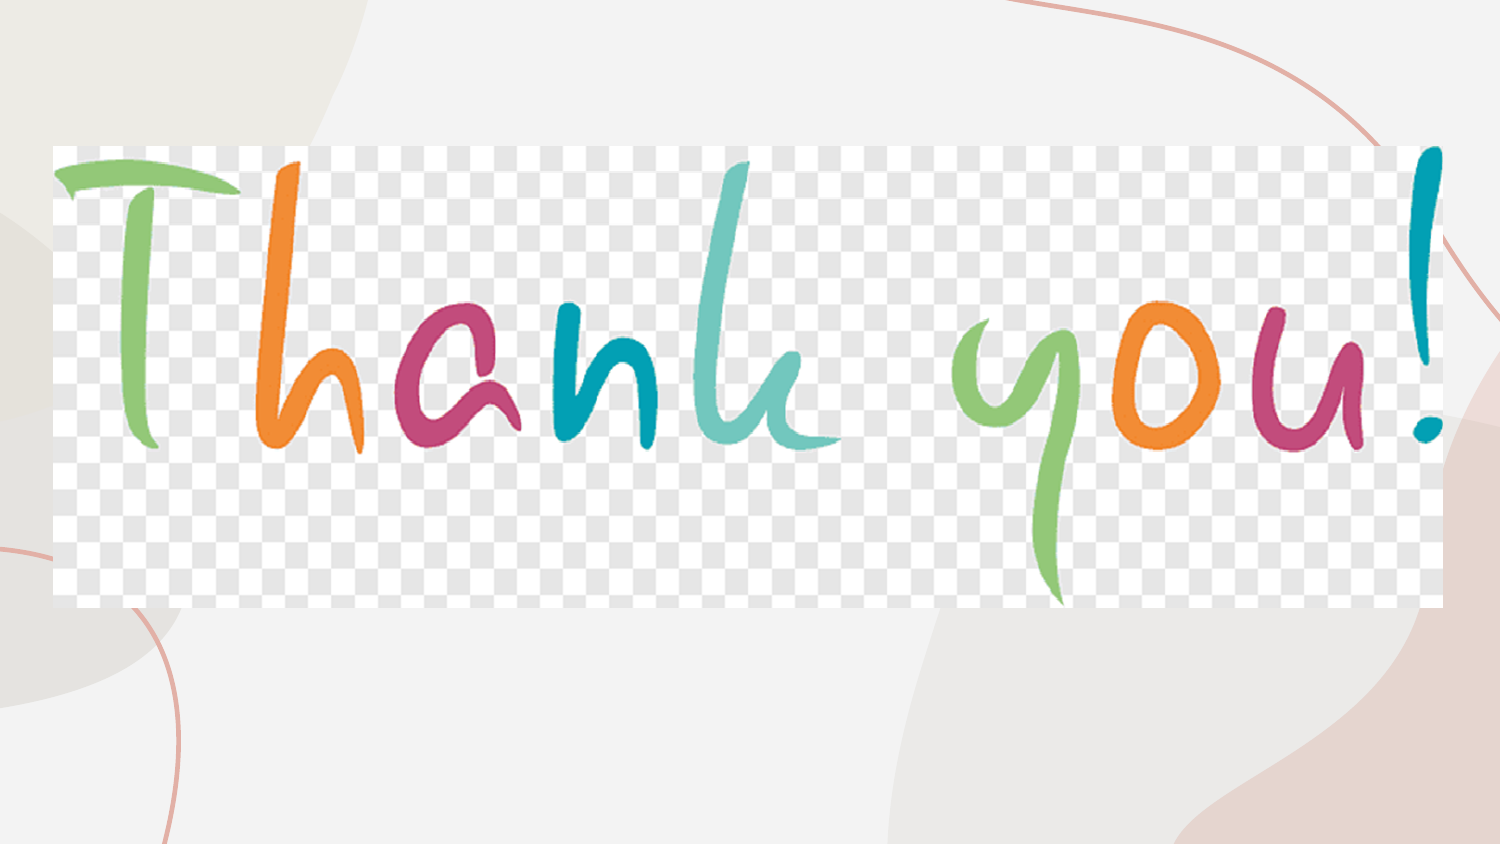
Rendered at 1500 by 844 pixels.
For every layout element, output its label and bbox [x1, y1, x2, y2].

picture [52, 146, 1443, 608]
text_box [887, 415, 1500, 844]
